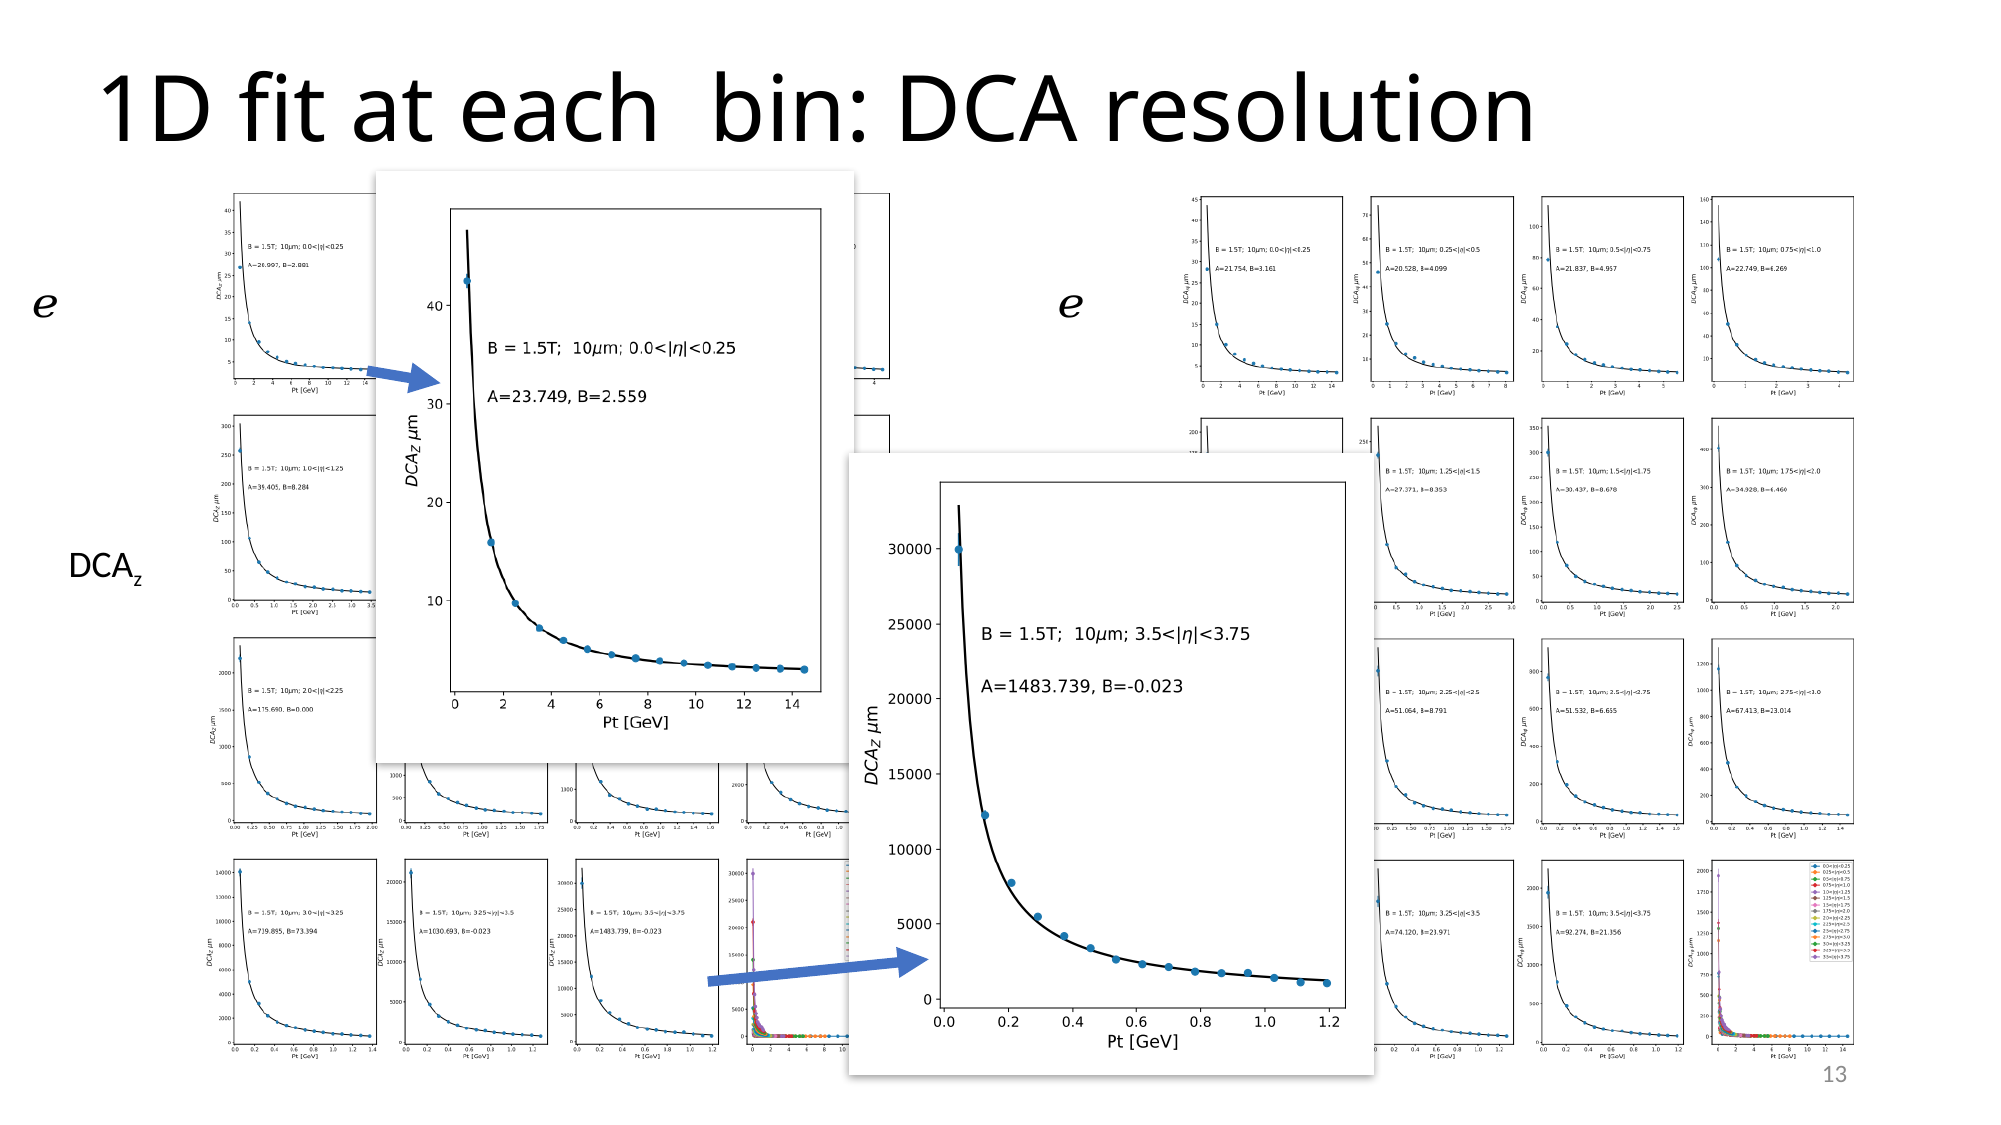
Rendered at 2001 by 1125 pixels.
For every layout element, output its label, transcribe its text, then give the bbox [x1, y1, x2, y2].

slide_number 13 [1412, 1071, 1863, 1103]
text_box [367, 370, 441, 384]
picture [206, 165, 1867, 1071]
text_box DCAz [54, 532, 184, 598]
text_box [707, 959, 929, 982]
